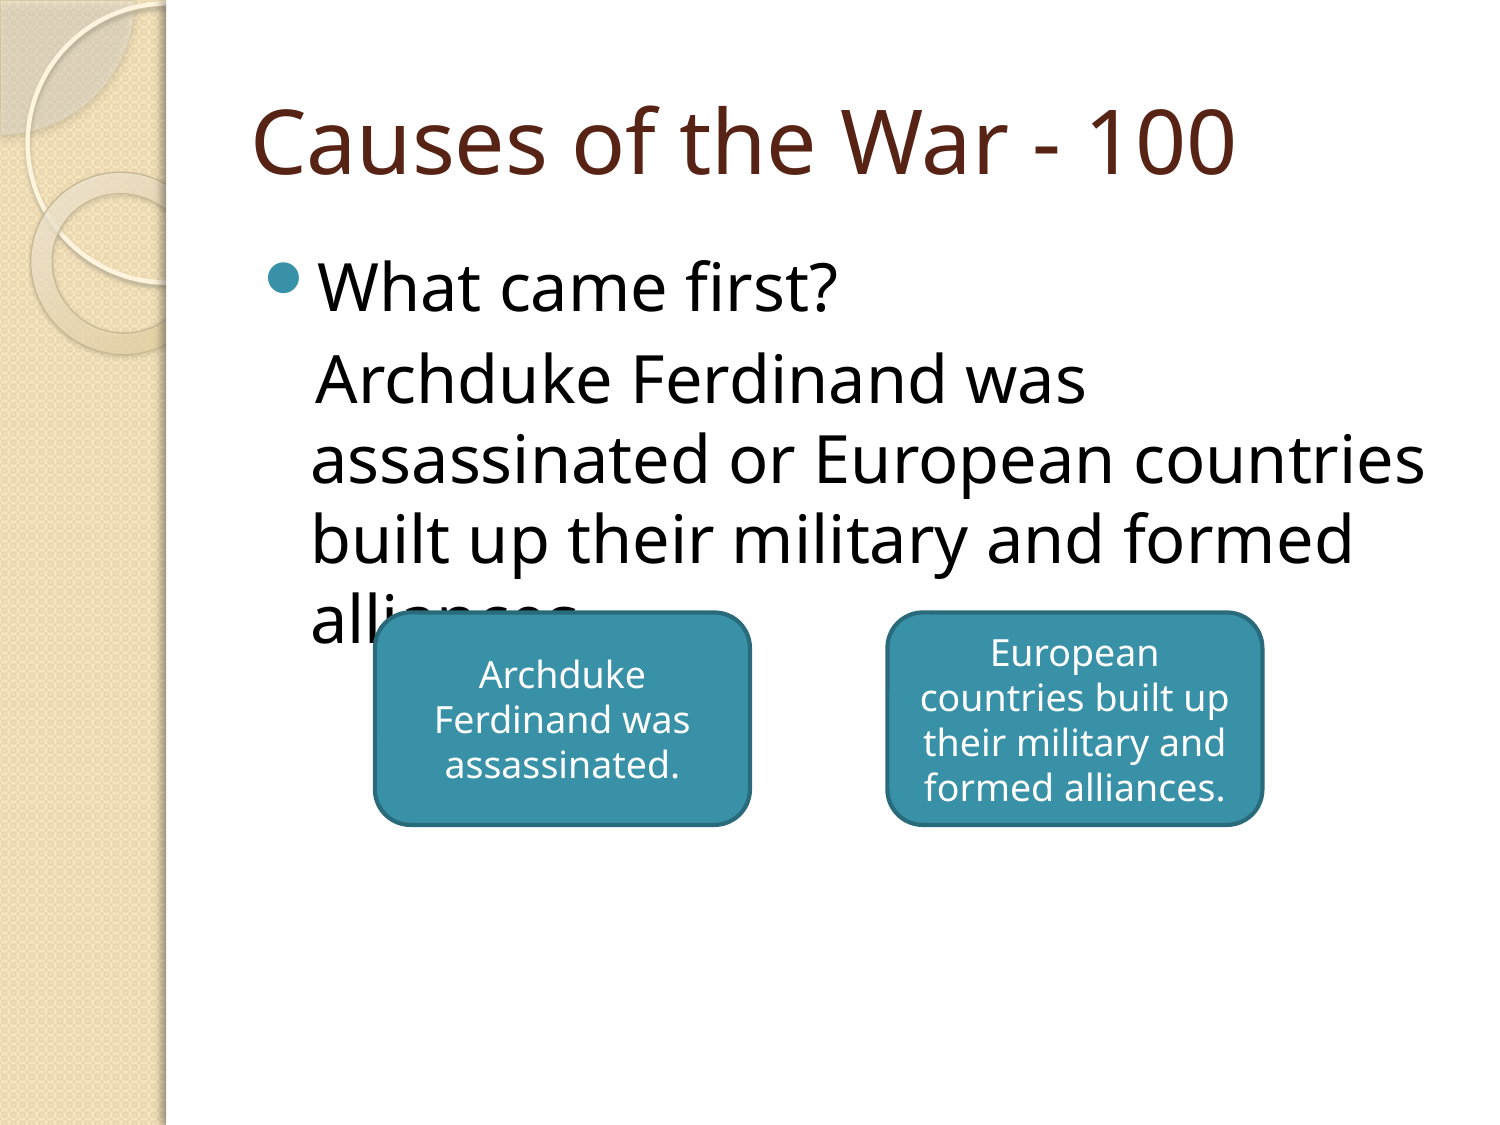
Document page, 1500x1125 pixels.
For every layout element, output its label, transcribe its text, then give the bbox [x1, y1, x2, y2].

text_box European countries built up their military and formed alliances. [885, 610, 1265, 828]
text_box Archduke Ferdinand was assassinated. [372, 610, 753, 828]
title Causes of the War - 100 [235, 45, 1466, 233]
list What came first? Archduke Ferdinand was assassinated or European countries built up their military and formed alliances. [235, 237, 1466, 1025]
